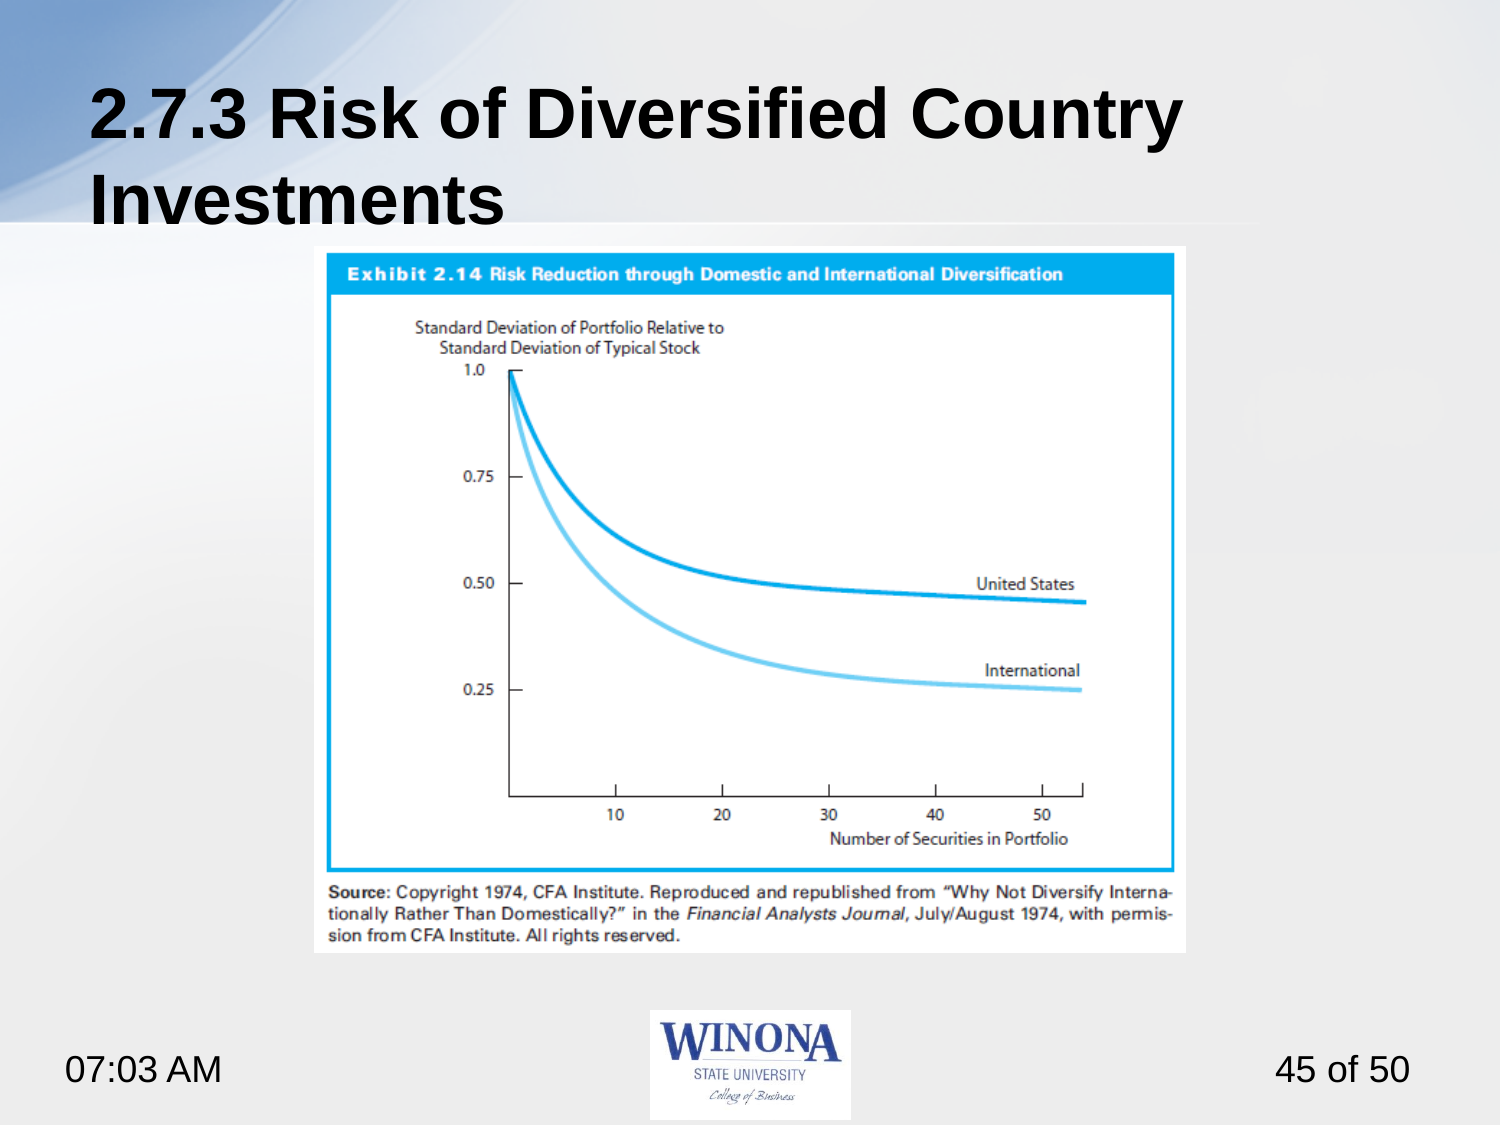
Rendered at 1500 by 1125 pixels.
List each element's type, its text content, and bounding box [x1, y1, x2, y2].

picture [0, 0, 1500, 1125]
title 2.7.3 Risk of Diversified Country Investments [75, 58, 1425, 247]
